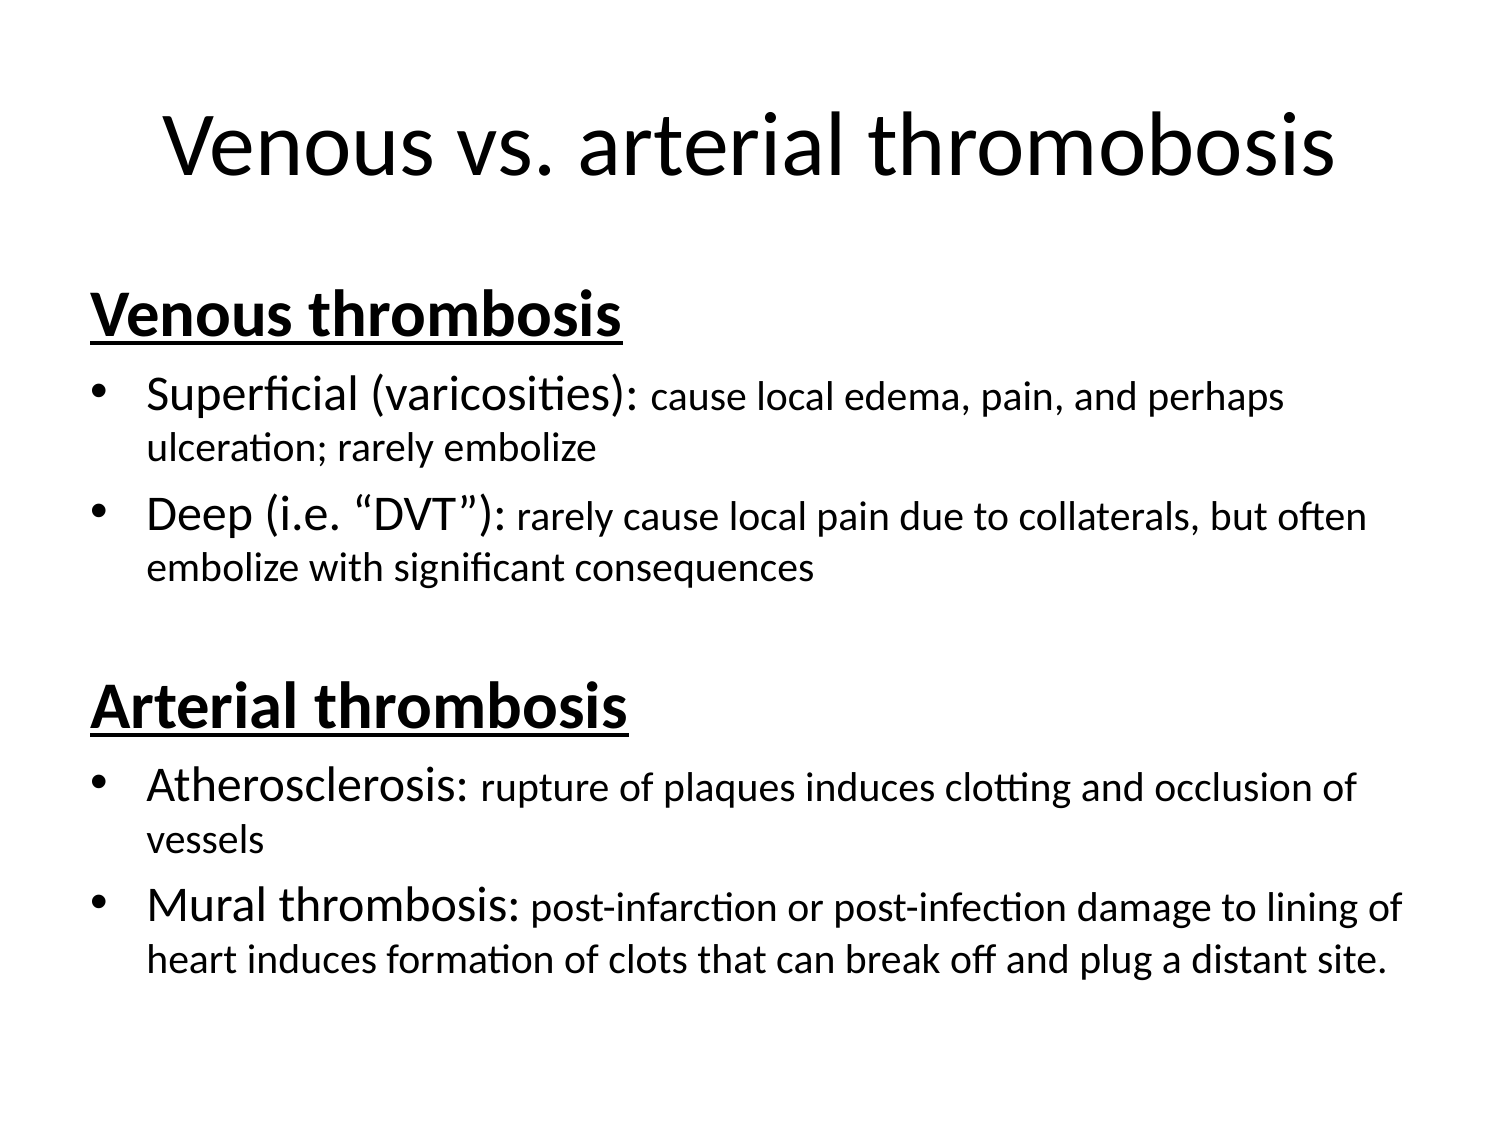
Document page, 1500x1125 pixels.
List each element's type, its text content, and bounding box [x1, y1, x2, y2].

list Venous thrombosis Superficial (varicosities): cause local edema, pain, and perhaps ulceration; rarely embolize Deep (i.e. “DVT”): rarely cause local pain due to collaterals, but often embolize with significant consequences Arterial thrombosis Atherosclerosis: rupture of plaques induces clotting and occlusion of vessels Mural thrombosis: post-infarction or post-infection damage to lining of heart induces formation of clots that can break off and plug a distant site. [75, 262, 1425, 1005]
title Venous vs. arterial thromobosis [75, 45, 1425, 233]
